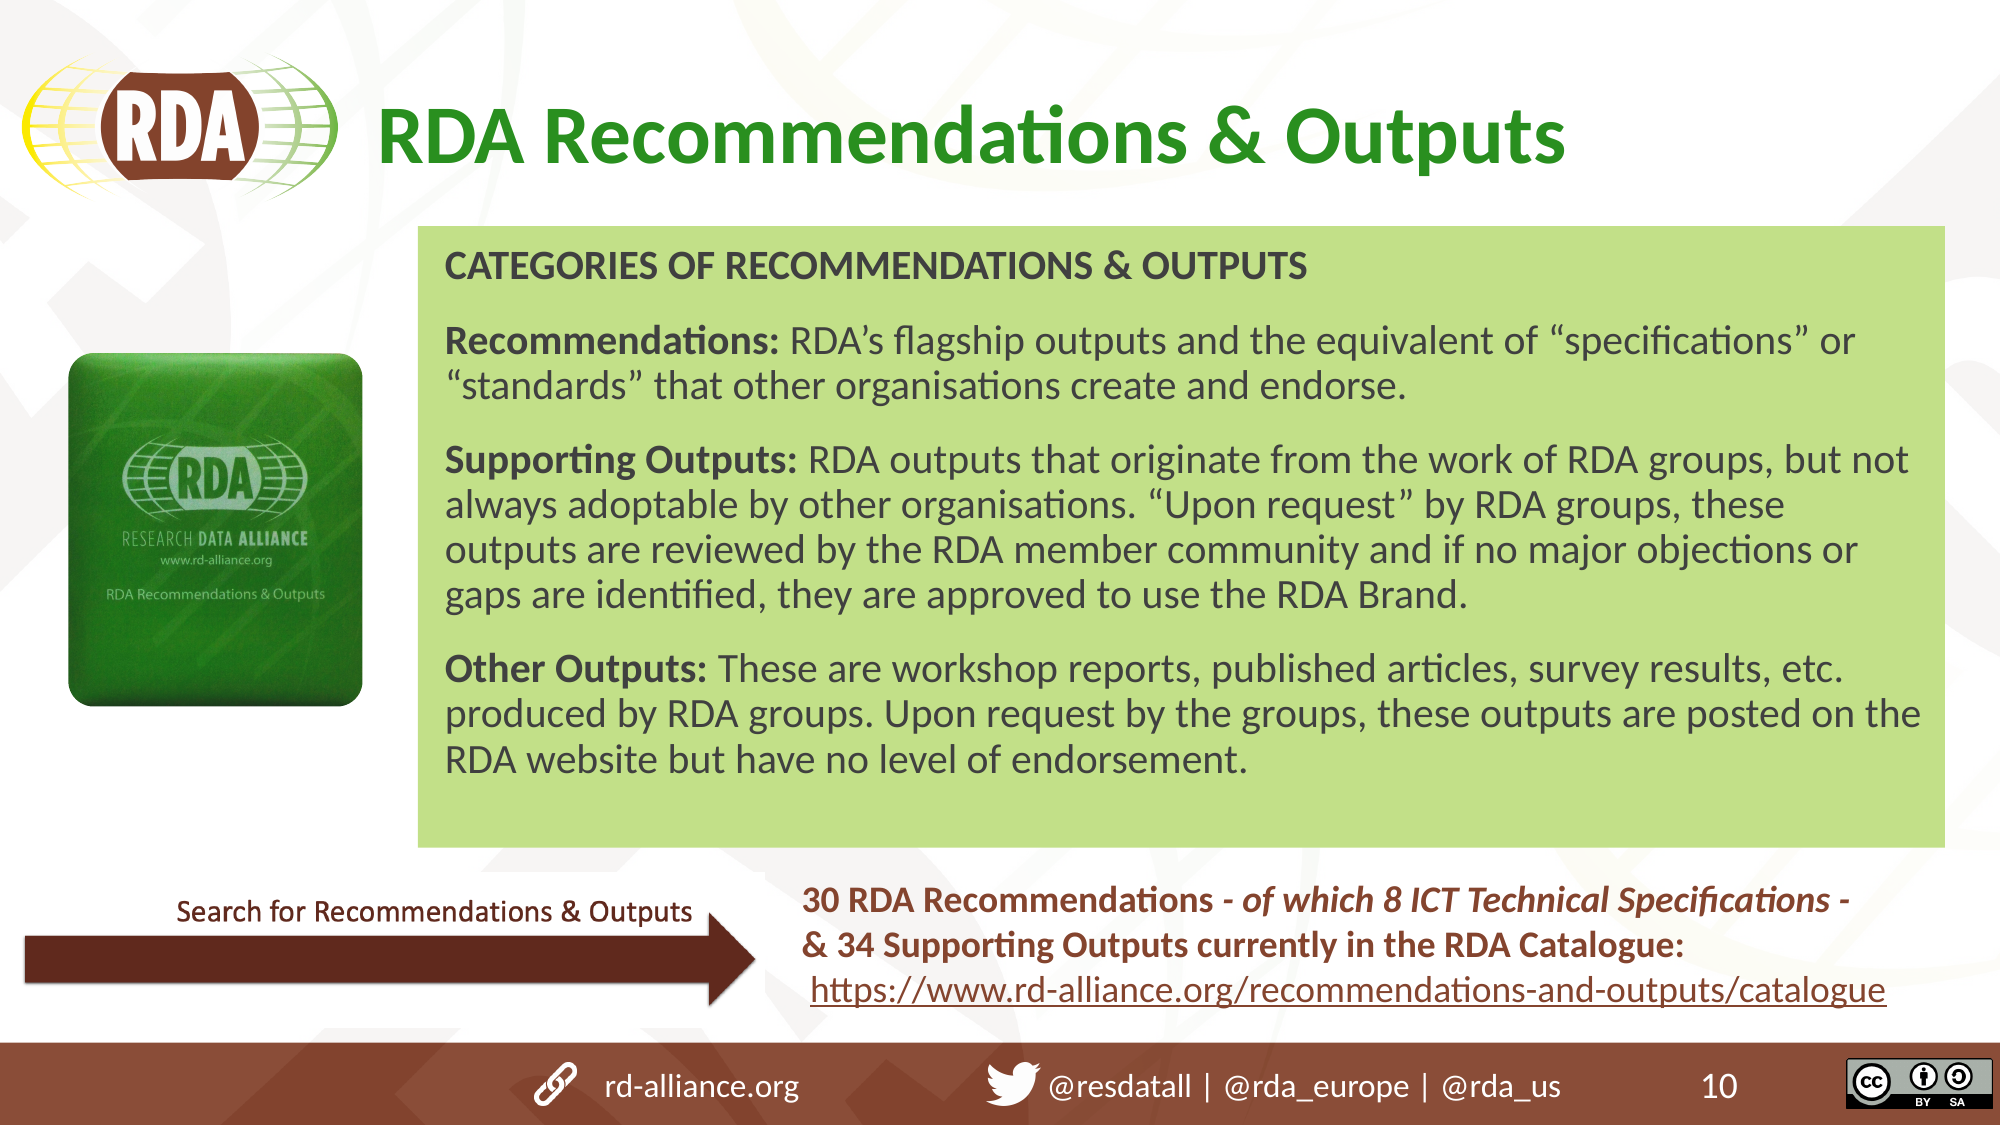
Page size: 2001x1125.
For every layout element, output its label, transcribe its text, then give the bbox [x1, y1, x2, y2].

title RDA Recommendations & Outputs [362, 46, 1897, 227]
picture [12, 872, 765, 1028]
text_box 30 RDA Recommendations - of which 8 ICT Technical Specifications - & 34 Supporting Outputs currently in the RDA Catalogue: https://www.rd-alliance.org/recommendations-and-outputs/catalogue [786, 867, 1945, 1018]
picture [534, 1062, 538, 1106]
text_box CATEGORIES OF RECOMMENDATIONS & OUTPUTS Recommendations: RDA’s flagship outputs and the equivalent of “specifications” or “standards” that other organisations create and endorse. Supporting Outputs: RDA outputs that originate from the work of RDA groups, but not always adoptable by other organisations. “Upon request” by RDA groups, these outputs are reviewed by the RDA member community and if no major objections or gaps are identified, they are approved to use the RDA Brand. Other Outputs: These are workshop reports, published articles, survey results, etc. produced by RDA groups. Upon request by the groups, these outputs are posted on the RDA website but have no level of endorsement. [417, 226, 1945, 848]
picture [1846, 1058, 1993, 1109]
picture [68, 353, 363, 707]
slide_number 10 [1684, 1054, 1800, 1125]
picture [21, 51, 341, 203]
footer rd-alliance.org @resdatall | @rda_europe | @rda_us [538, 1054, 1629, 1114]
